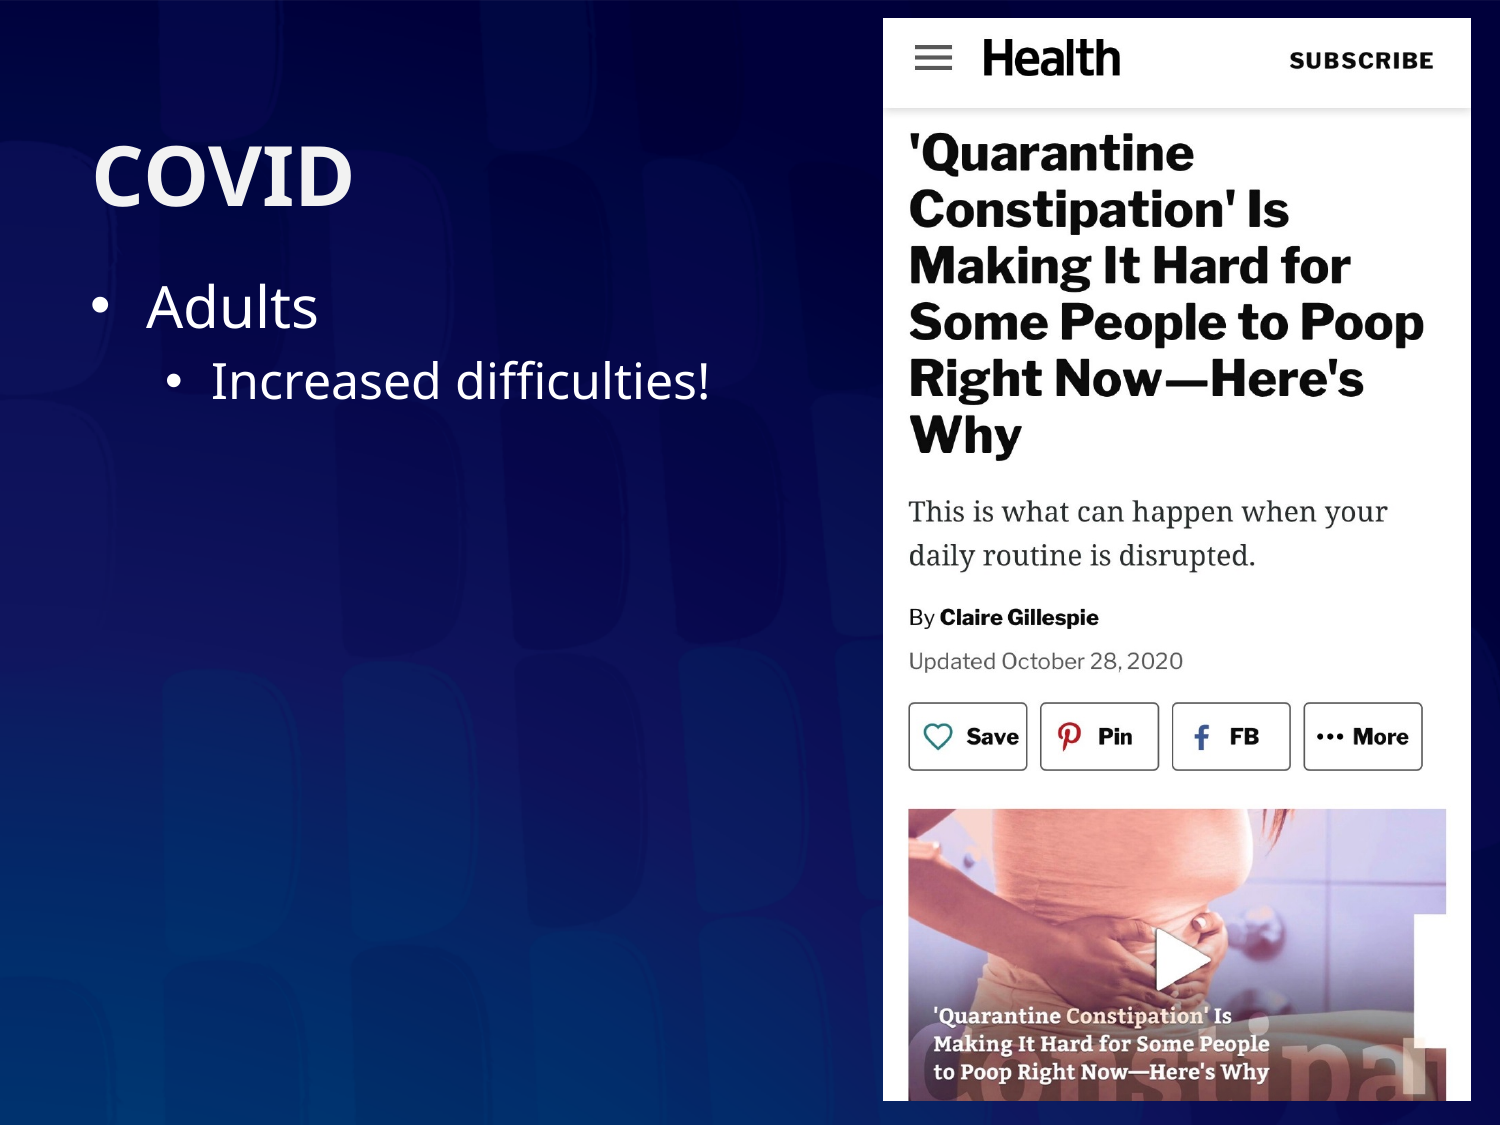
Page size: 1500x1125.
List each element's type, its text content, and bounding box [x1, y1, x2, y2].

picture [0, 0, 1500, 1125]
title COVID [76, 113, 877, 232]
list Adults Increased difficulties! [75, 262, 877, 1005]
